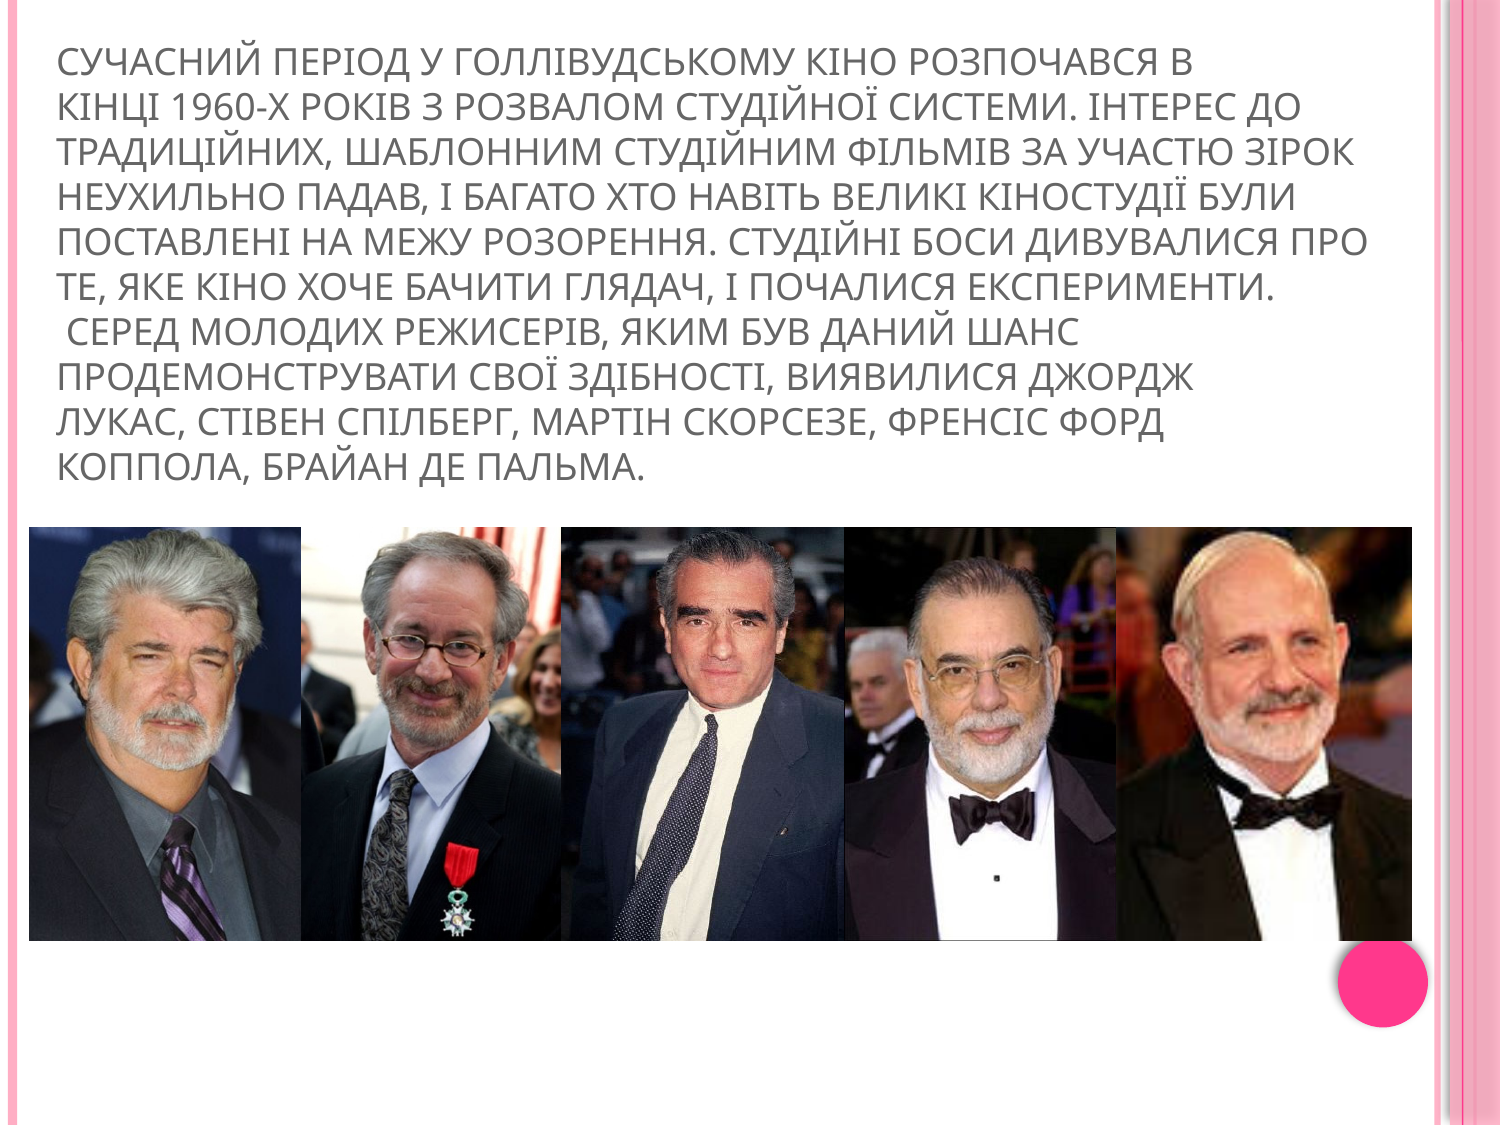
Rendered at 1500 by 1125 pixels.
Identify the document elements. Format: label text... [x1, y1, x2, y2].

title Сучасний період у голлівудському кіно розпочався в кінці 1960-х років з розвалом студійної системи. Інтерес до традиційних, шаблонним студійним фільмів за участю зірок неухильно падав, і багато хто навіть великі кіностудії були поставлені на межу розорення. Студійні боси дивувалися про те, яке кіно хоче бачити глядач, і почалися експерименти. Серед молодих режисерів, яким був даний шанс продемонструвати свої здібності, виявилися Джордж Лукас, Стівен Спілберг, Мартін Скорсезе, Френсіс Форд Коппола, Брайан де Пальма. [41, 30, 1412, 517]
picture [29, 526, 1412, 942]
